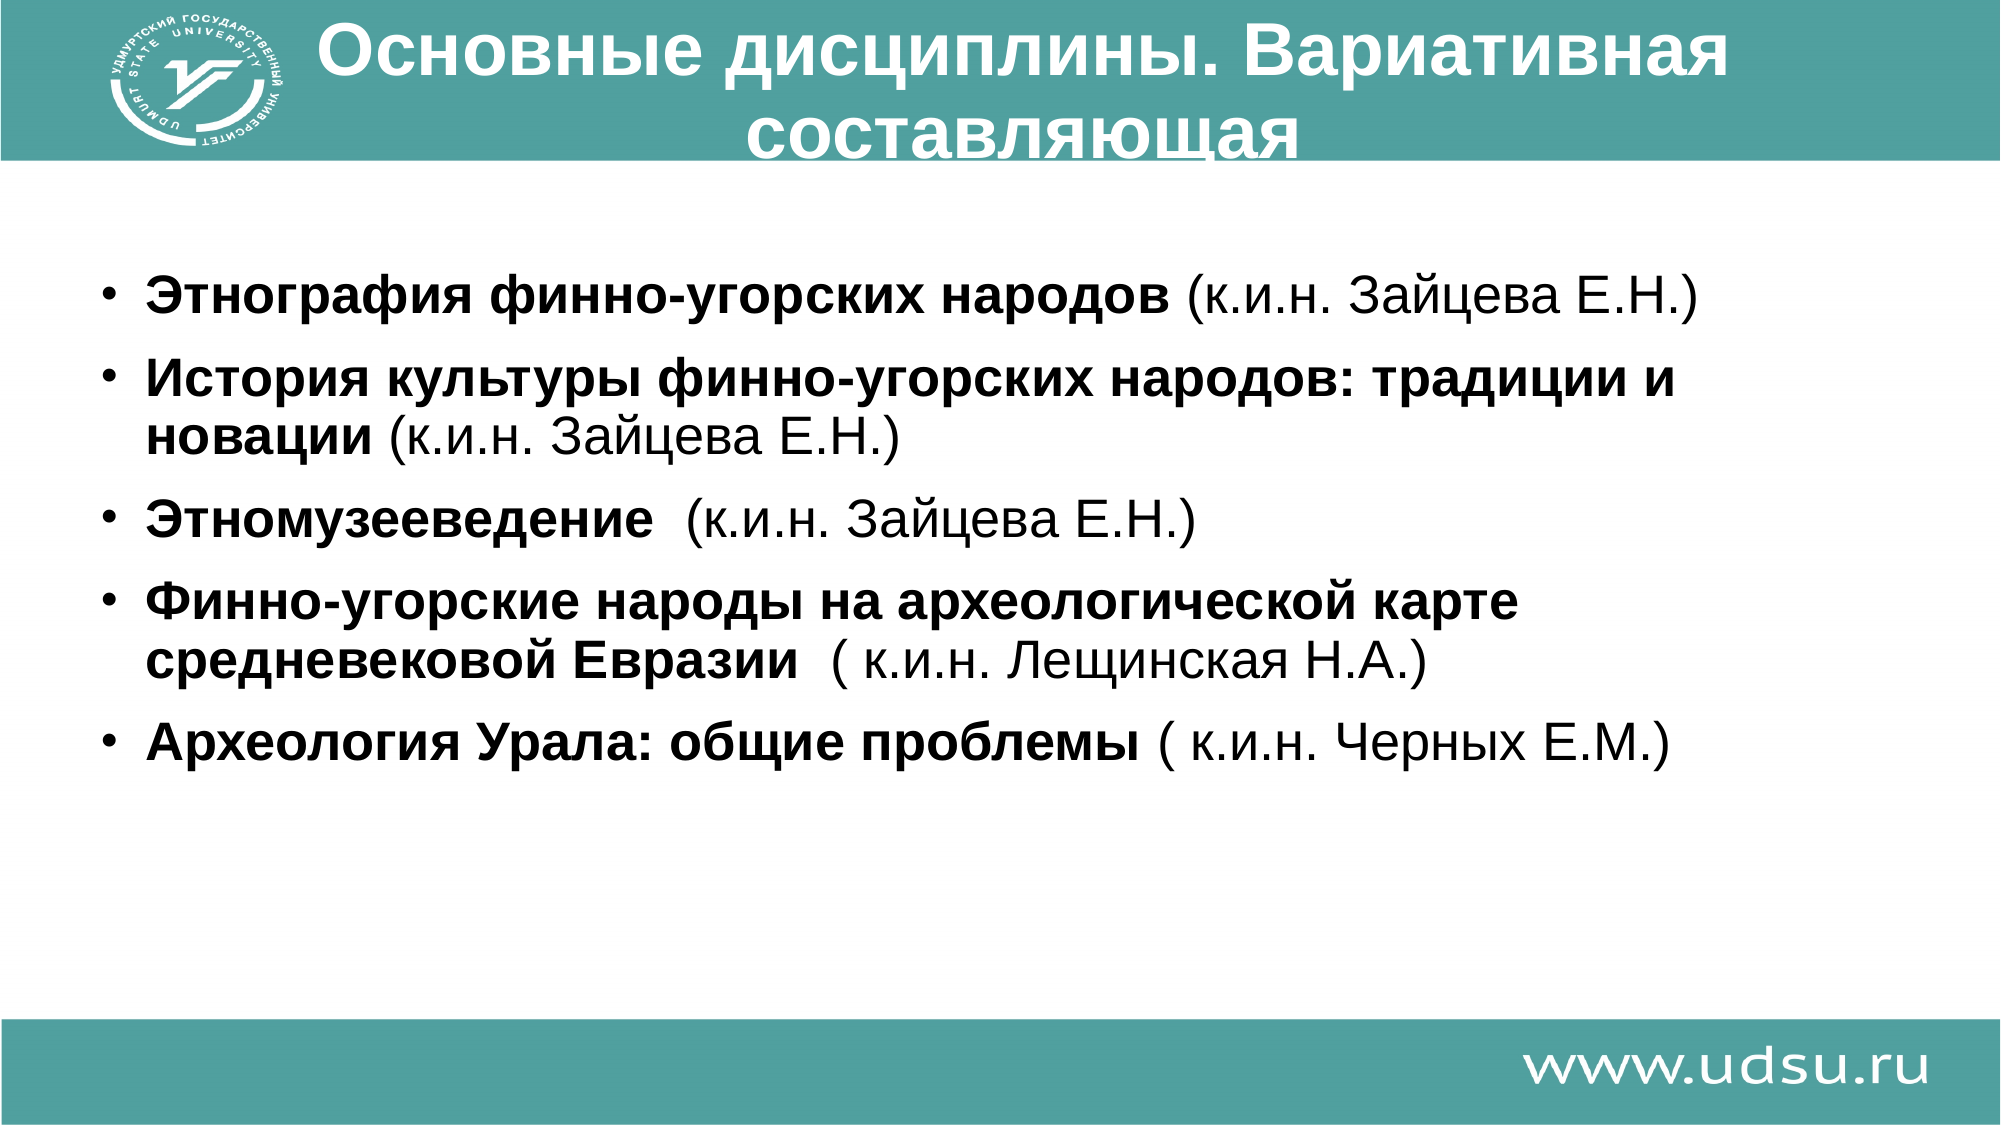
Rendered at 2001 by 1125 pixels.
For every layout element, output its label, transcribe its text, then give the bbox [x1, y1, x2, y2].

title Основные дисциплины. Вариативная составляющая [232, 0, 1817, 186]
picture [0, 0, 2001, 1125]
list Этнография финно-угорских народов (к.и.н. Зайцева Е.Н.) История культуры финно-угорских народов: традиции и новации (к.и.н. Зайцева Е.Н.) Этномузееведение (к.и.н. Зайцева Е.Н.) Финно-угорские народы на археологической карте средневековой Евразии ( к.и.н. Лещинская Н.А.) Археология Урала: общие проблемы ( к.и.н. Черных Е.М.) [99, 263, 1899, 1006]
